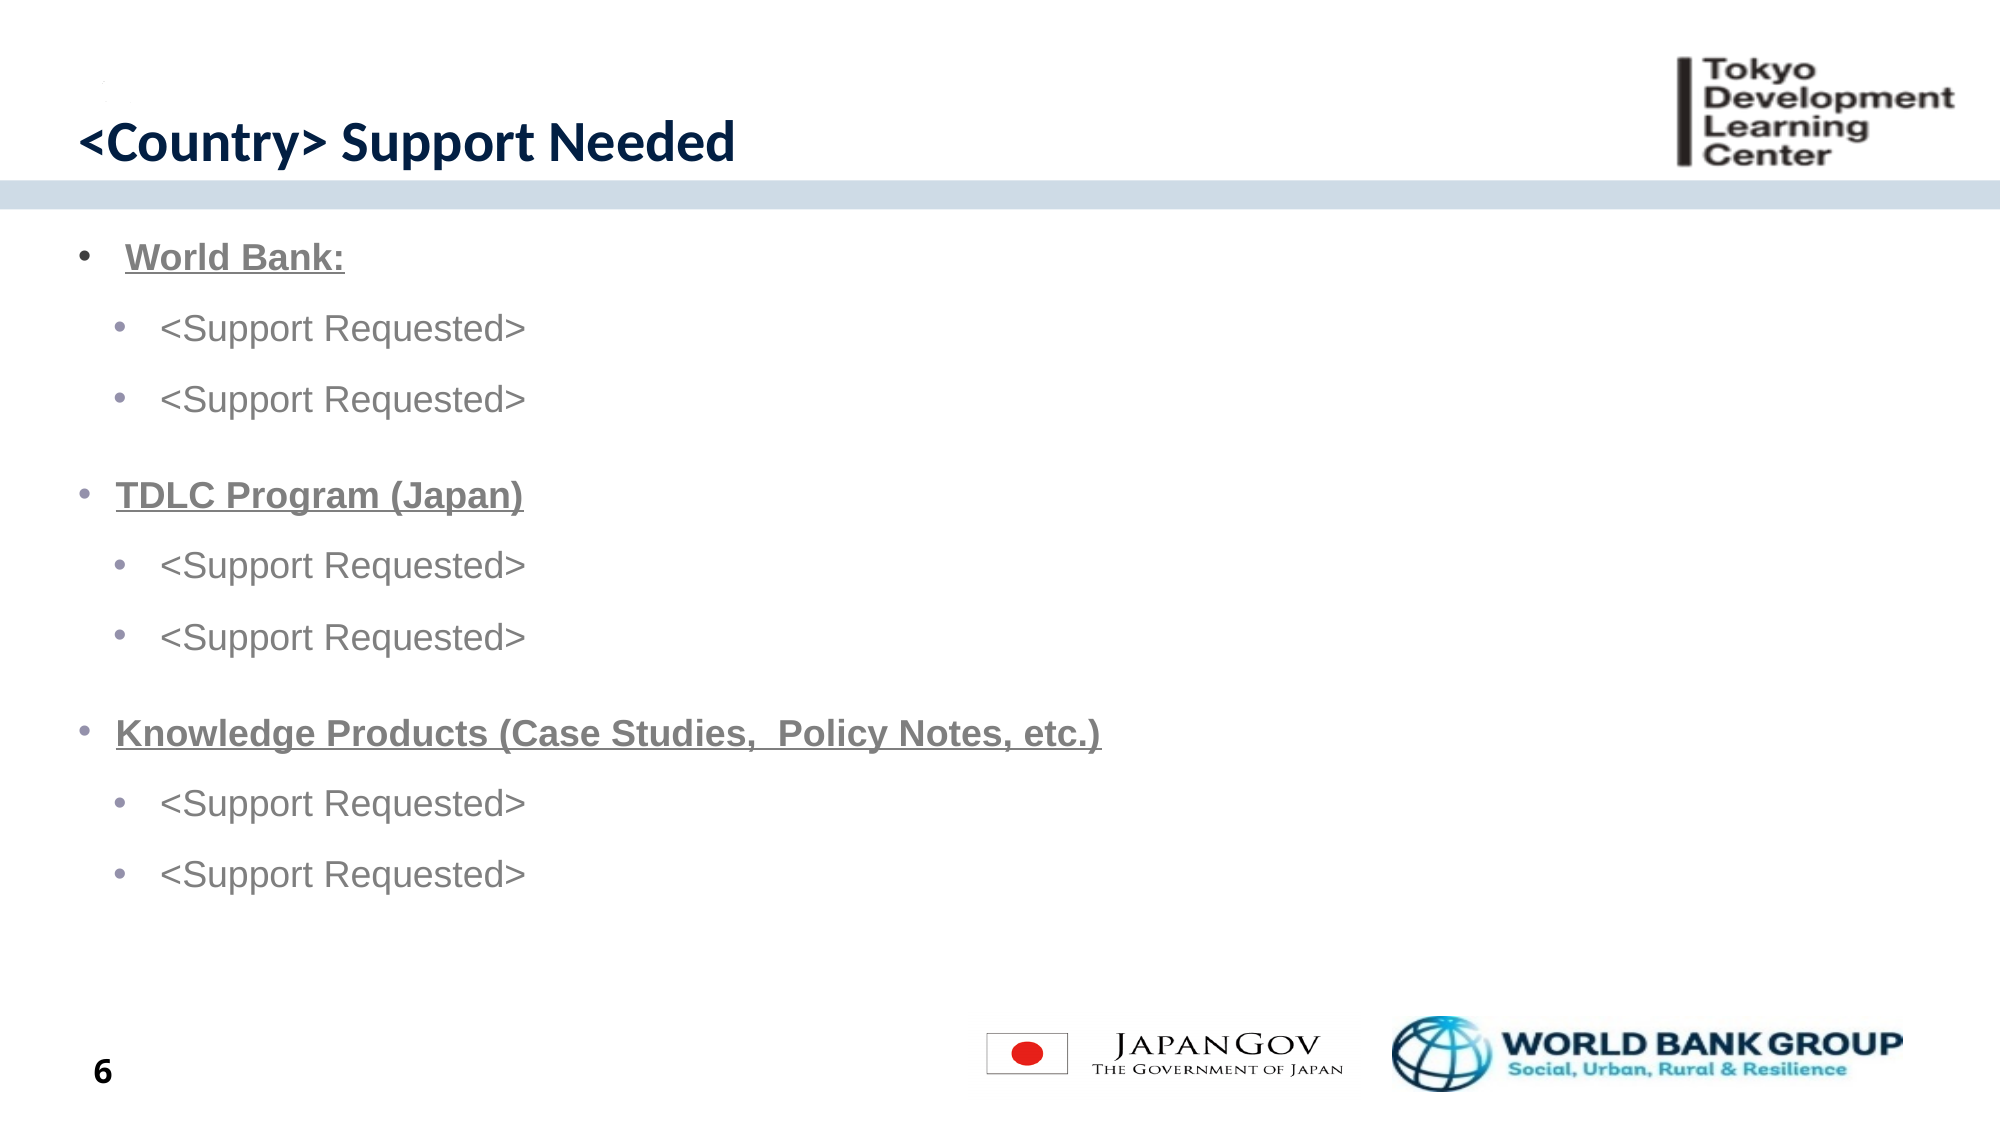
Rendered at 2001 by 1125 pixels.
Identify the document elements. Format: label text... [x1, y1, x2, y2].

slide_number 5 [78, 1042, 238, 1103]
list World Bank: <Support Requested> <Support Requested> TDLC Program (Japan) <Support Requested> <Support Requested> Knowledge Products (Case Studies, Policy Notes, etc.) <Support Requested> <Support Requested> [77, 218, 1463, 998]
picture [968, 1009, 1361, 1100]
picture [1651, 35, 1969, 188]
title <Country> Support Needed [78, 49, 1652, 174]
picture [1392, 1016, 1903, 1092]
